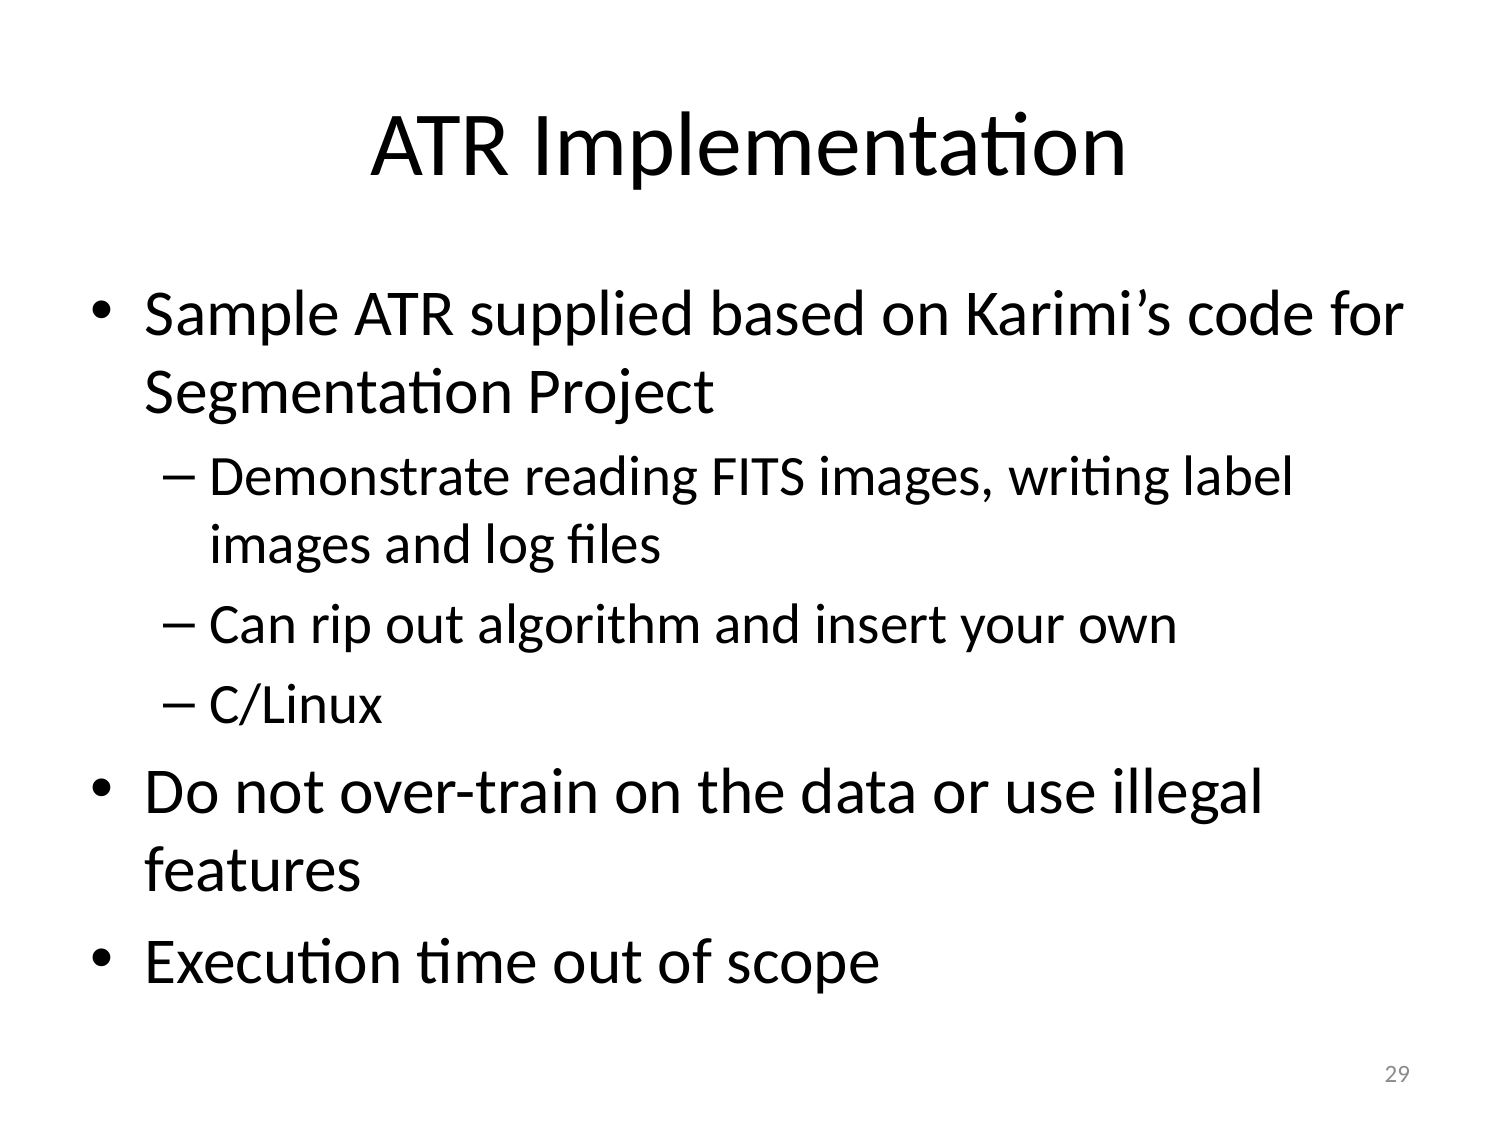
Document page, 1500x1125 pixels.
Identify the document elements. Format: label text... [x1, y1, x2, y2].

slide_number 29 [1074, 1042, 1425, 1103]
title ATR Implementation [75, 45, 1425, 233]
list Sample ATR supplied based on Karimi’s code for Segmentation Project Demonstrate reading FITS images, writing label images and log files Can rip out algorithm and insert your own C/Linux Do not over-train on the data or use illegal features Execution time out of scope [75, 262, 1425, 1005]
